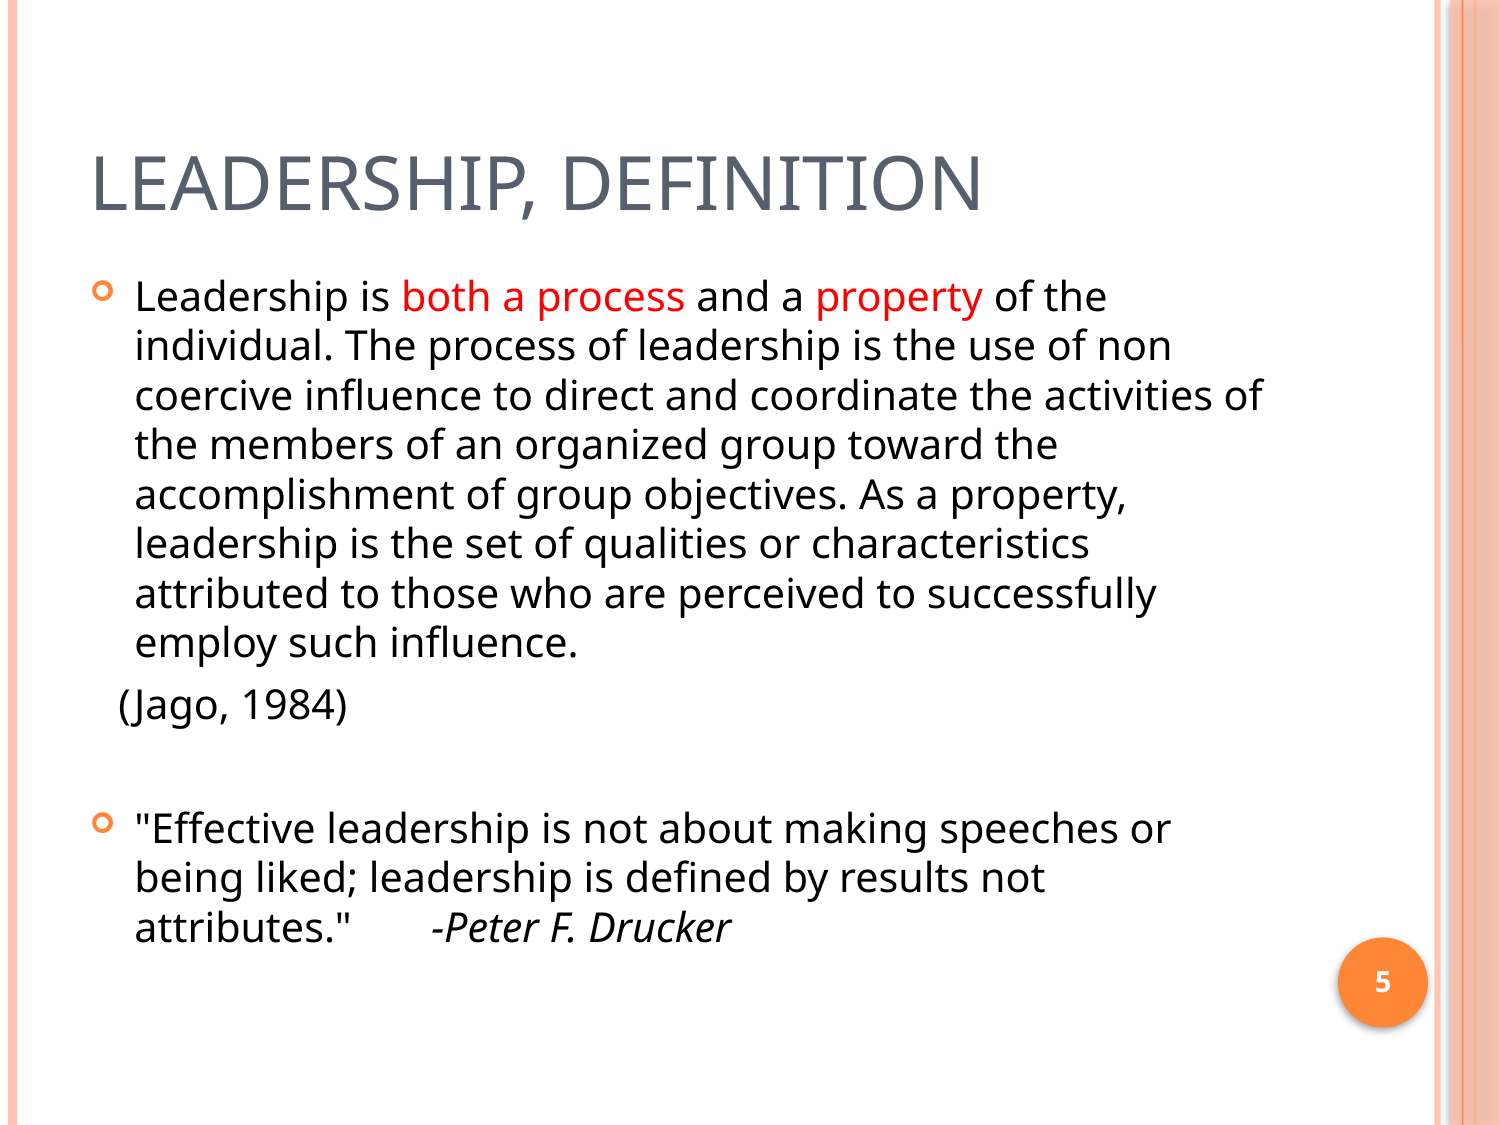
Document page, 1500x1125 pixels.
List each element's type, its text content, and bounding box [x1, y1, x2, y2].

slide_number 5 [1333, 940, 1434, 1027]
list Leadership is both a process and a property of the individual. The process of leadership is the use of non coercive influence to direct and coordinate the activities of the members of an organized group toward the accomplishment of group objectives. As a property, leadership is the set of qualities or characteristics attributed to those who are perceived to successfully employ such influence. (Jago, 1984) "Effective leadership is not about making speeches or being liked; leadership is defined by results not attributes." -Peter F. Drucker [75, 262, 1300, 1062]
title Leadership, definition [75, 45, 1300, 233]
